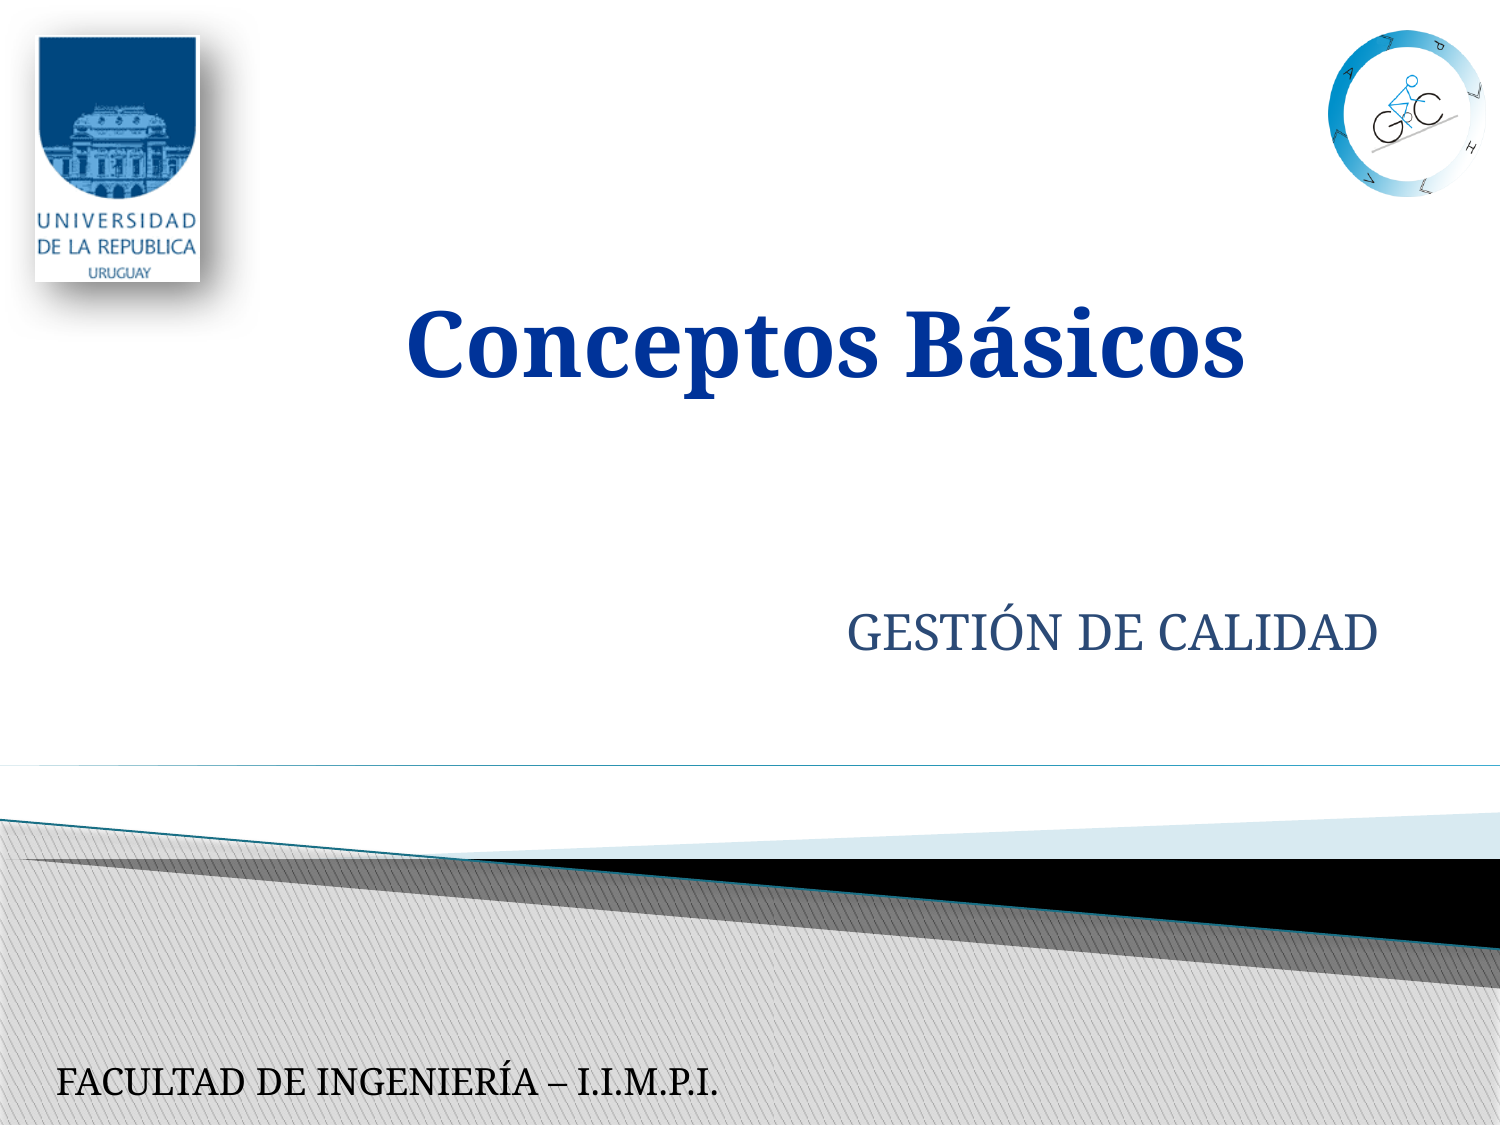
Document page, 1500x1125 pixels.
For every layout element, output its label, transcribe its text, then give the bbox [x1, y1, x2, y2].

subtitle GESTIÓN DE CALIDAD [112, 592, 1388, 790]
text_box FACULTAD DE INGENIERÍA – I.I.M.P.I. [41, 1051, 1128, 1111]
picture [1328, 30, 1486, 197]
picture [5, 859, 1500, 989]
picture [35, 35, 200, 282]
text_box Conceptos Básicos [277, 278, 1376, 404]
